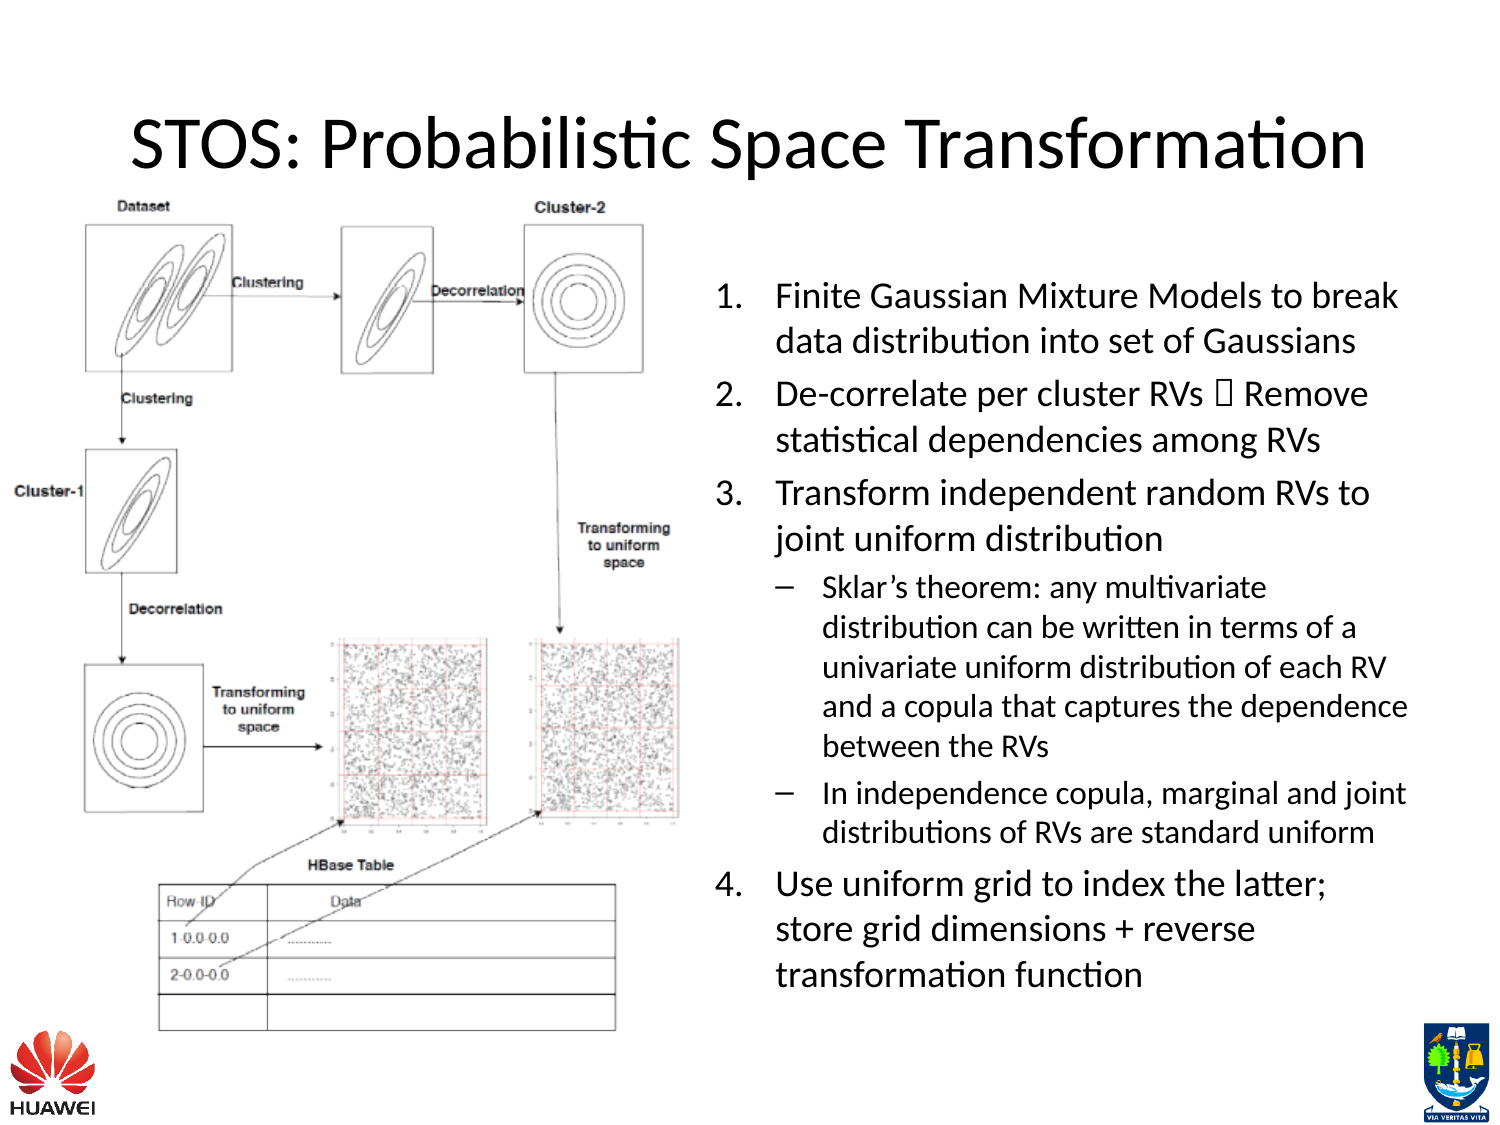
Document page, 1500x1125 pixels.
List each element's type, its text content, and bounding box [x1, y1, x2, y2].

picture [0, 187, 685, 1123]
title STOS: Probabilistic Space Transformation [75, 45, 1425, 233]
list Finite Gaussian Mixture Models to break data distribution into set of Gaussians De-correlate per cluster RVs  Remove statistical dependencies among RVs Transform independent random RVs to joint uniform distribution Sklar’s theorem: any multivariate distribution can be written in terms of a univariate uniform distribution of each RV and a copula that captures the dependence between the RVs In independence copula, marginal and joint distributions of RVs are standard uniform Use uniform grid to index the latter; store grid dimensions + reverse transformation function [699, 262, 1425, 1005]
picture [1422, 1022, 1490, 1123]
